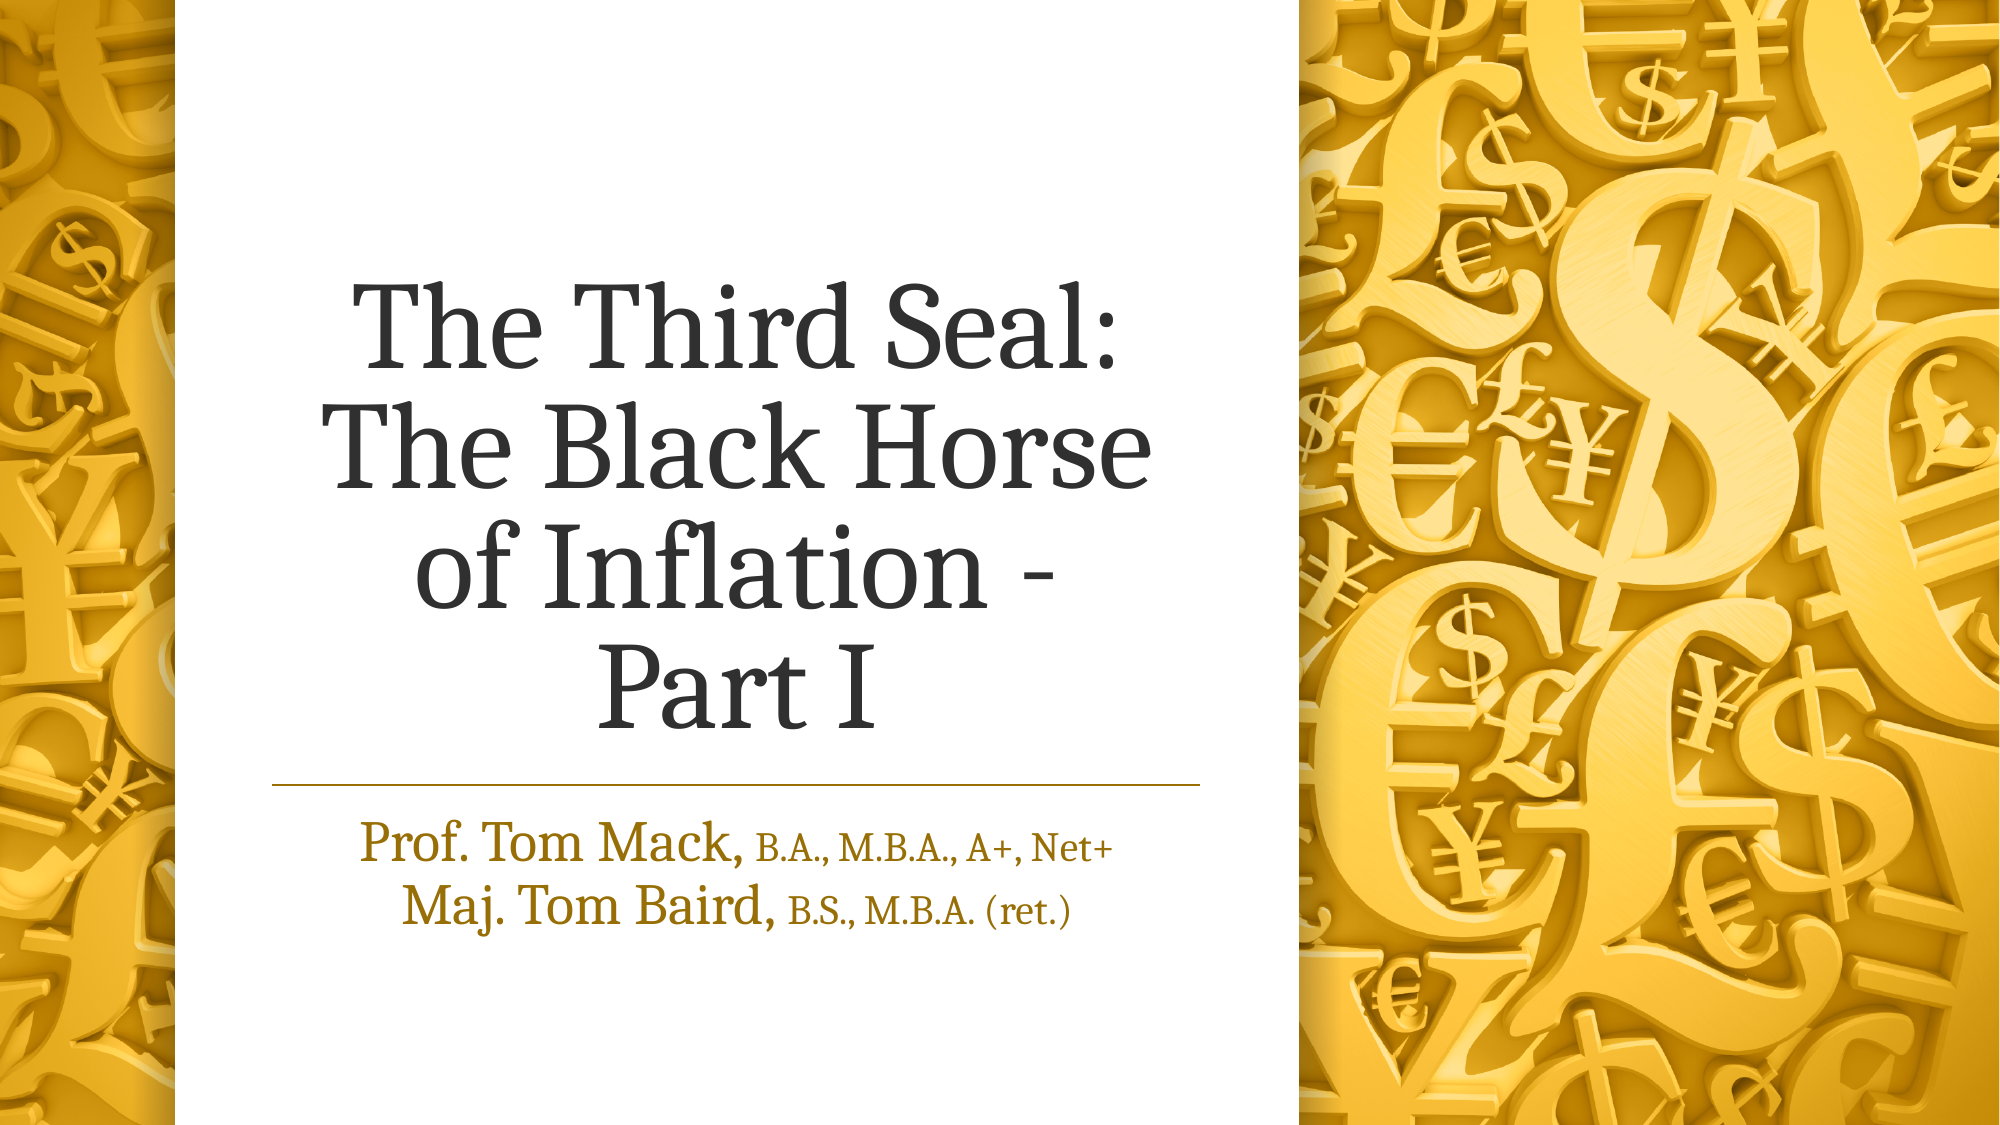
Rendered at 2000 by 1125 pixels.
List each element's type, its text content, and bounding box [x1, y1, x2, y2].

title The Third Seal: The Black Horse of Inflation - Part I [249, 262, 1225, 763]
subtitle Prof. Tom Mack, B.A., M.B.A., A+, Net+ Maj. Tom Baird, B.S., M.B.A. (ret.) [249, 803, 1225, 1012]
picture [1299, 0, 2000, 1125]
picture [0, 0, 175, 1125]
